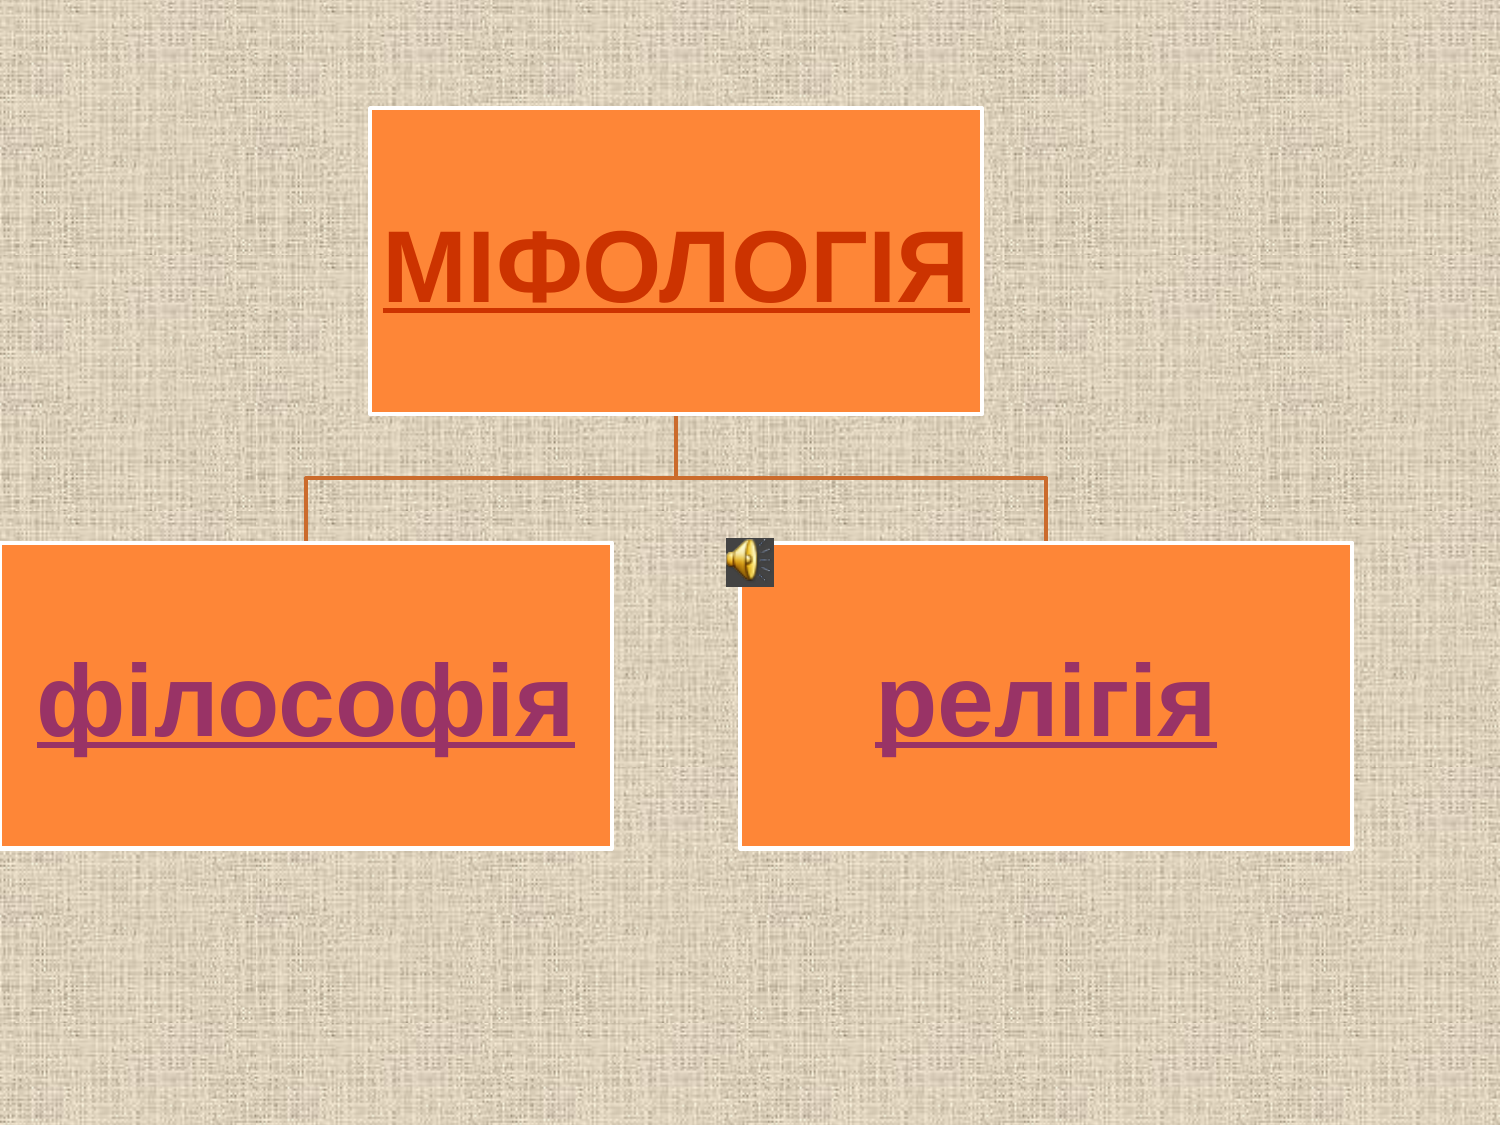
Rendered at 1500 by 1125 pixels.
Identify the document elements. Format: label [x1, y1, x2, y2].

text_box [73, 35, 1427, 993]
picture [0, 0, 1500, 1125]
picture [724, 537, 776, 588]
